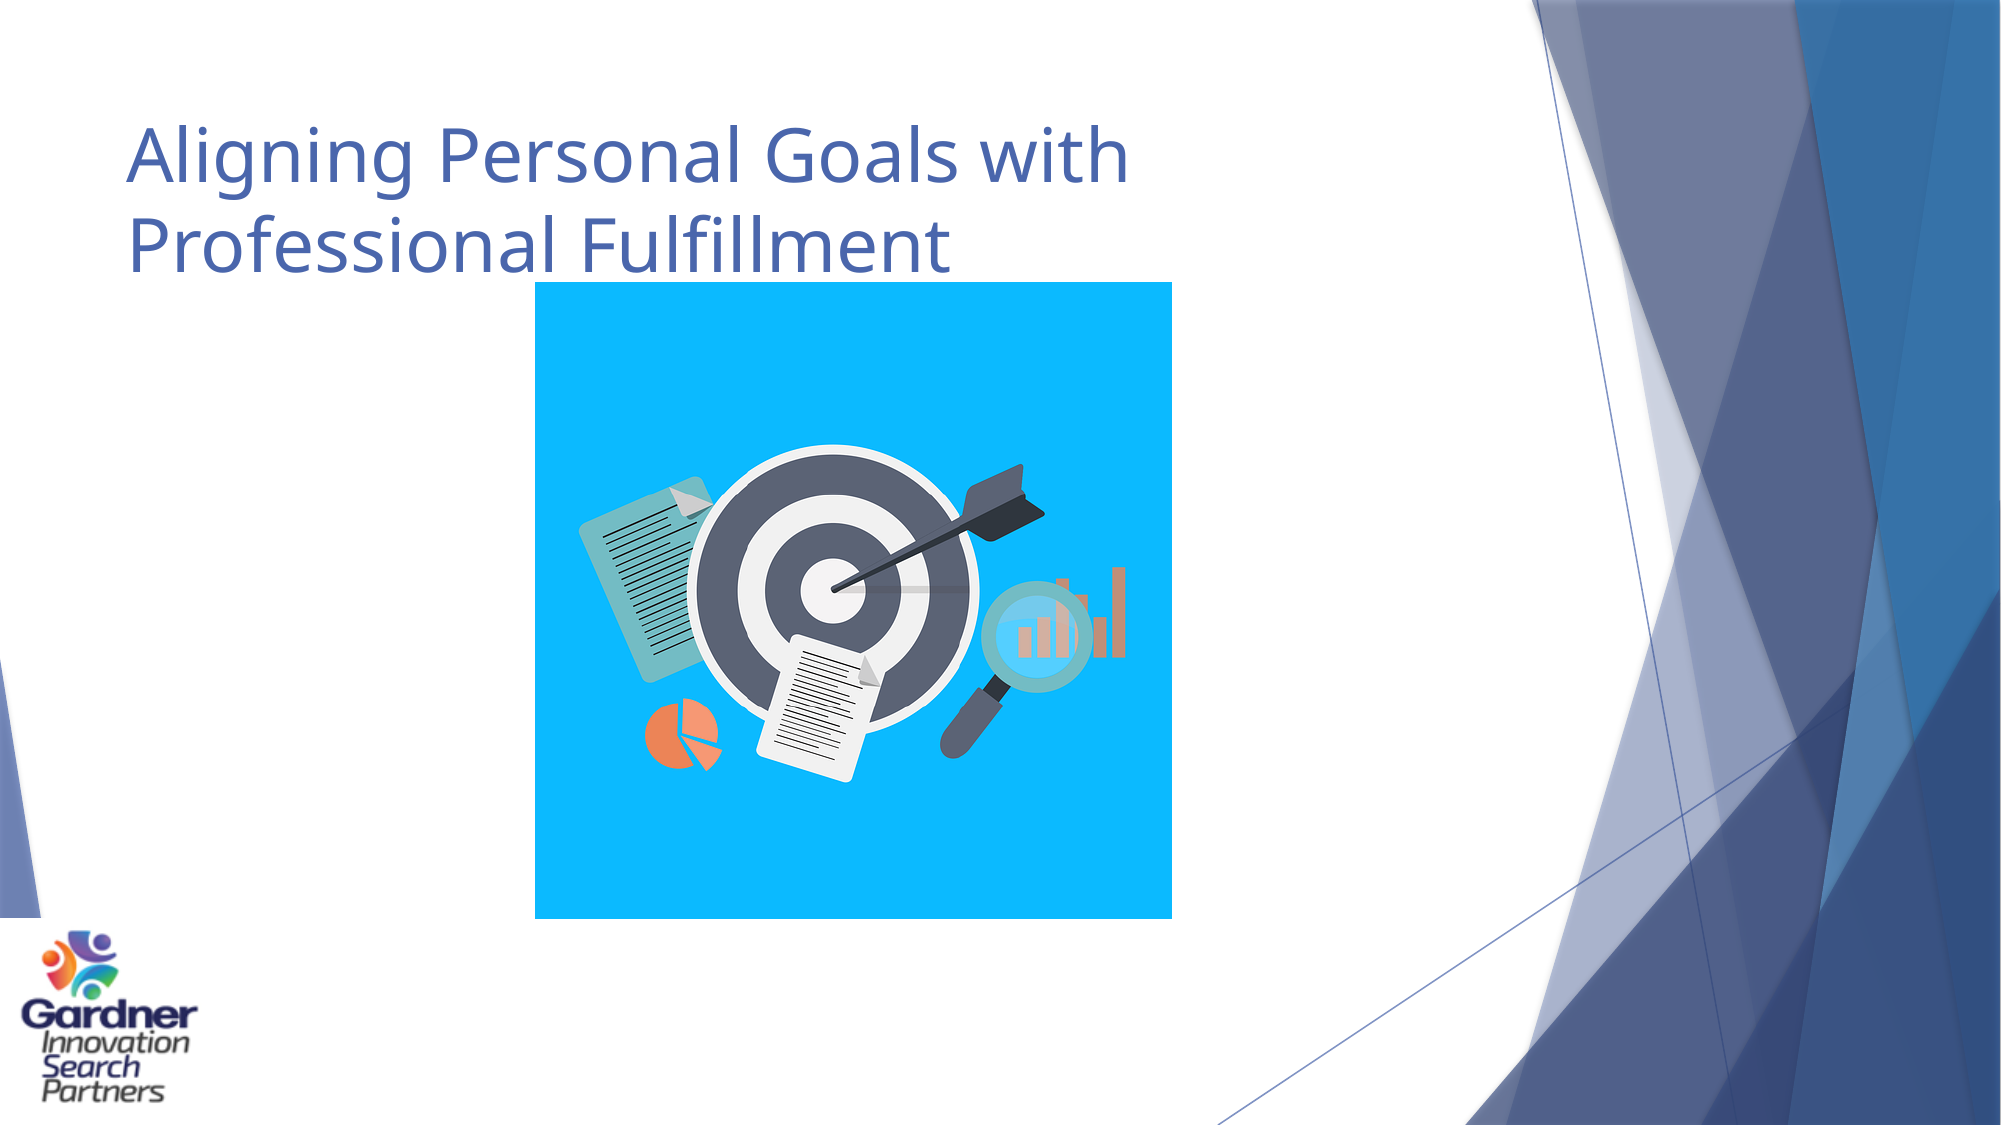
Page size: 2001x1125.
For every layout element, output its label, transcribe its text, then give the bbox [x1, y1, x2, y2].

title Aligning Personal Goals with Professional Fulfillment [111, 99, 1522, 317]
picture [0, 918, 212, 1125]
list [534, 282, 1172, 920]
